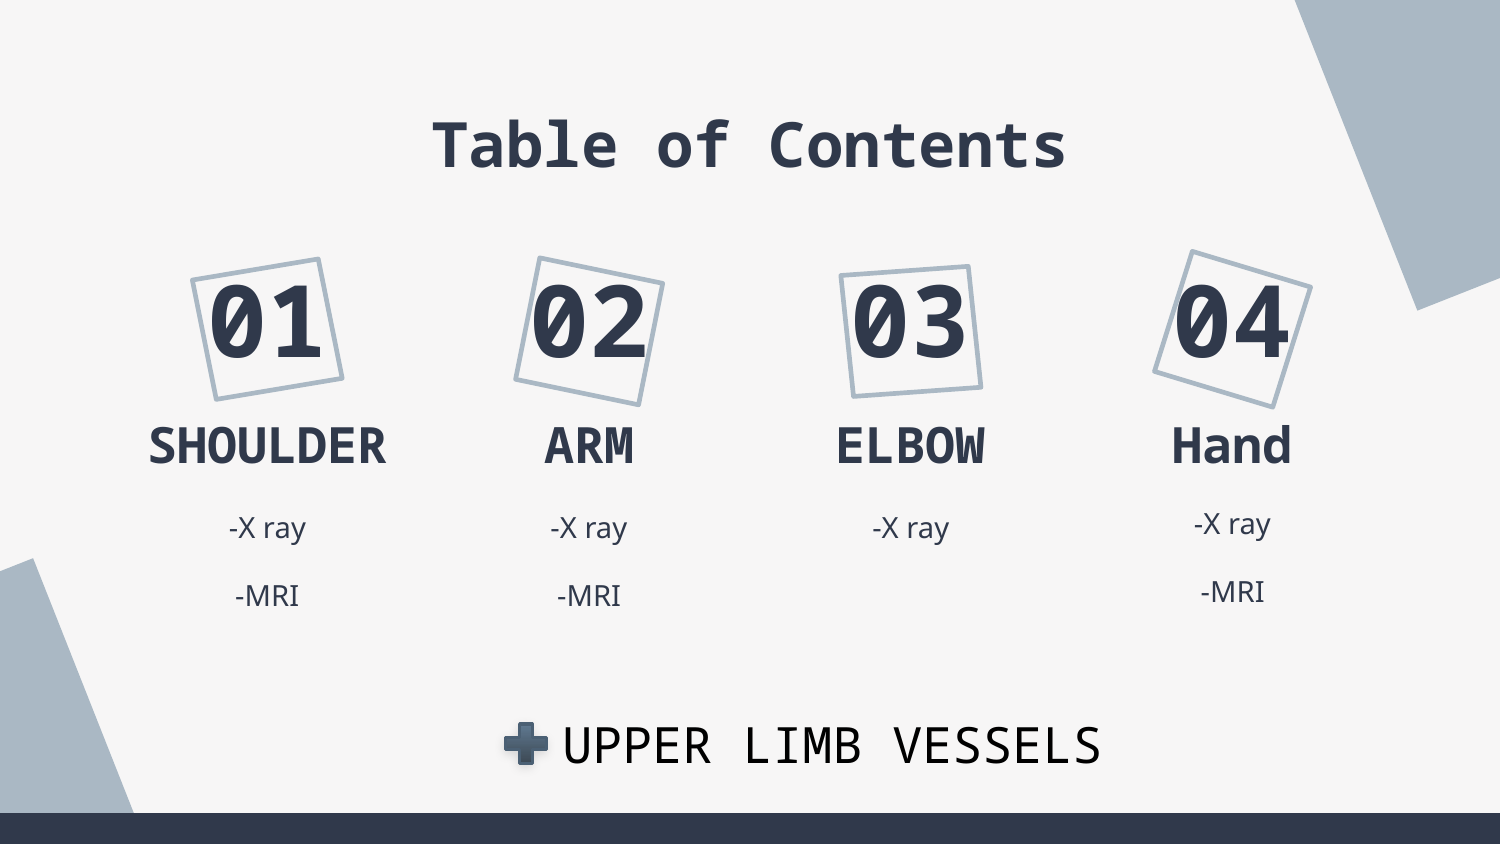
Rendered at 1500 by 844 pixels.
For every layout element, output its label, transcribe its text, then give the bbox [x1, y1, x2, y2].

list -X ray -MRI [110, 494, 425, 636]
title 01 [144, 263, 391, 392]
subtitle Hand [1075, 398, 1390, 489]
text_box [538, 257, 565, 263]
text_box [1188, 251, 1231, 263]
list -X ray -MRI [1075, 489, 1390, 619]
subtitle ARM [432, 398, 747, 494]
title 04 [1109, 263, 1356, 392]
list -X ray -MRI [432, 494, 747, 636]
text_box [853, 392, 916, 397]
title 03 [788, 263, 1034, 392]
title Table of Contents [143, 90, 1357, 169]
text_box [576, 392, 642, 398]
subtitle ELBOW [753, 398, 1068, 494]
text_box [1222, 392, 1278, 398]
text_box [294, 258, 320, 263]
title 02 [466, 263, 712, 392]
subtitle SHOULDER [110, 398, 425, 494]
text_box [214, 392, 261, 398]
list -X ray [753, 494, 1068, 636]
text_box UPPER LIMB VESSELS [547, 698, 1480, 789]
text_box [505, 723, 547, 764]
